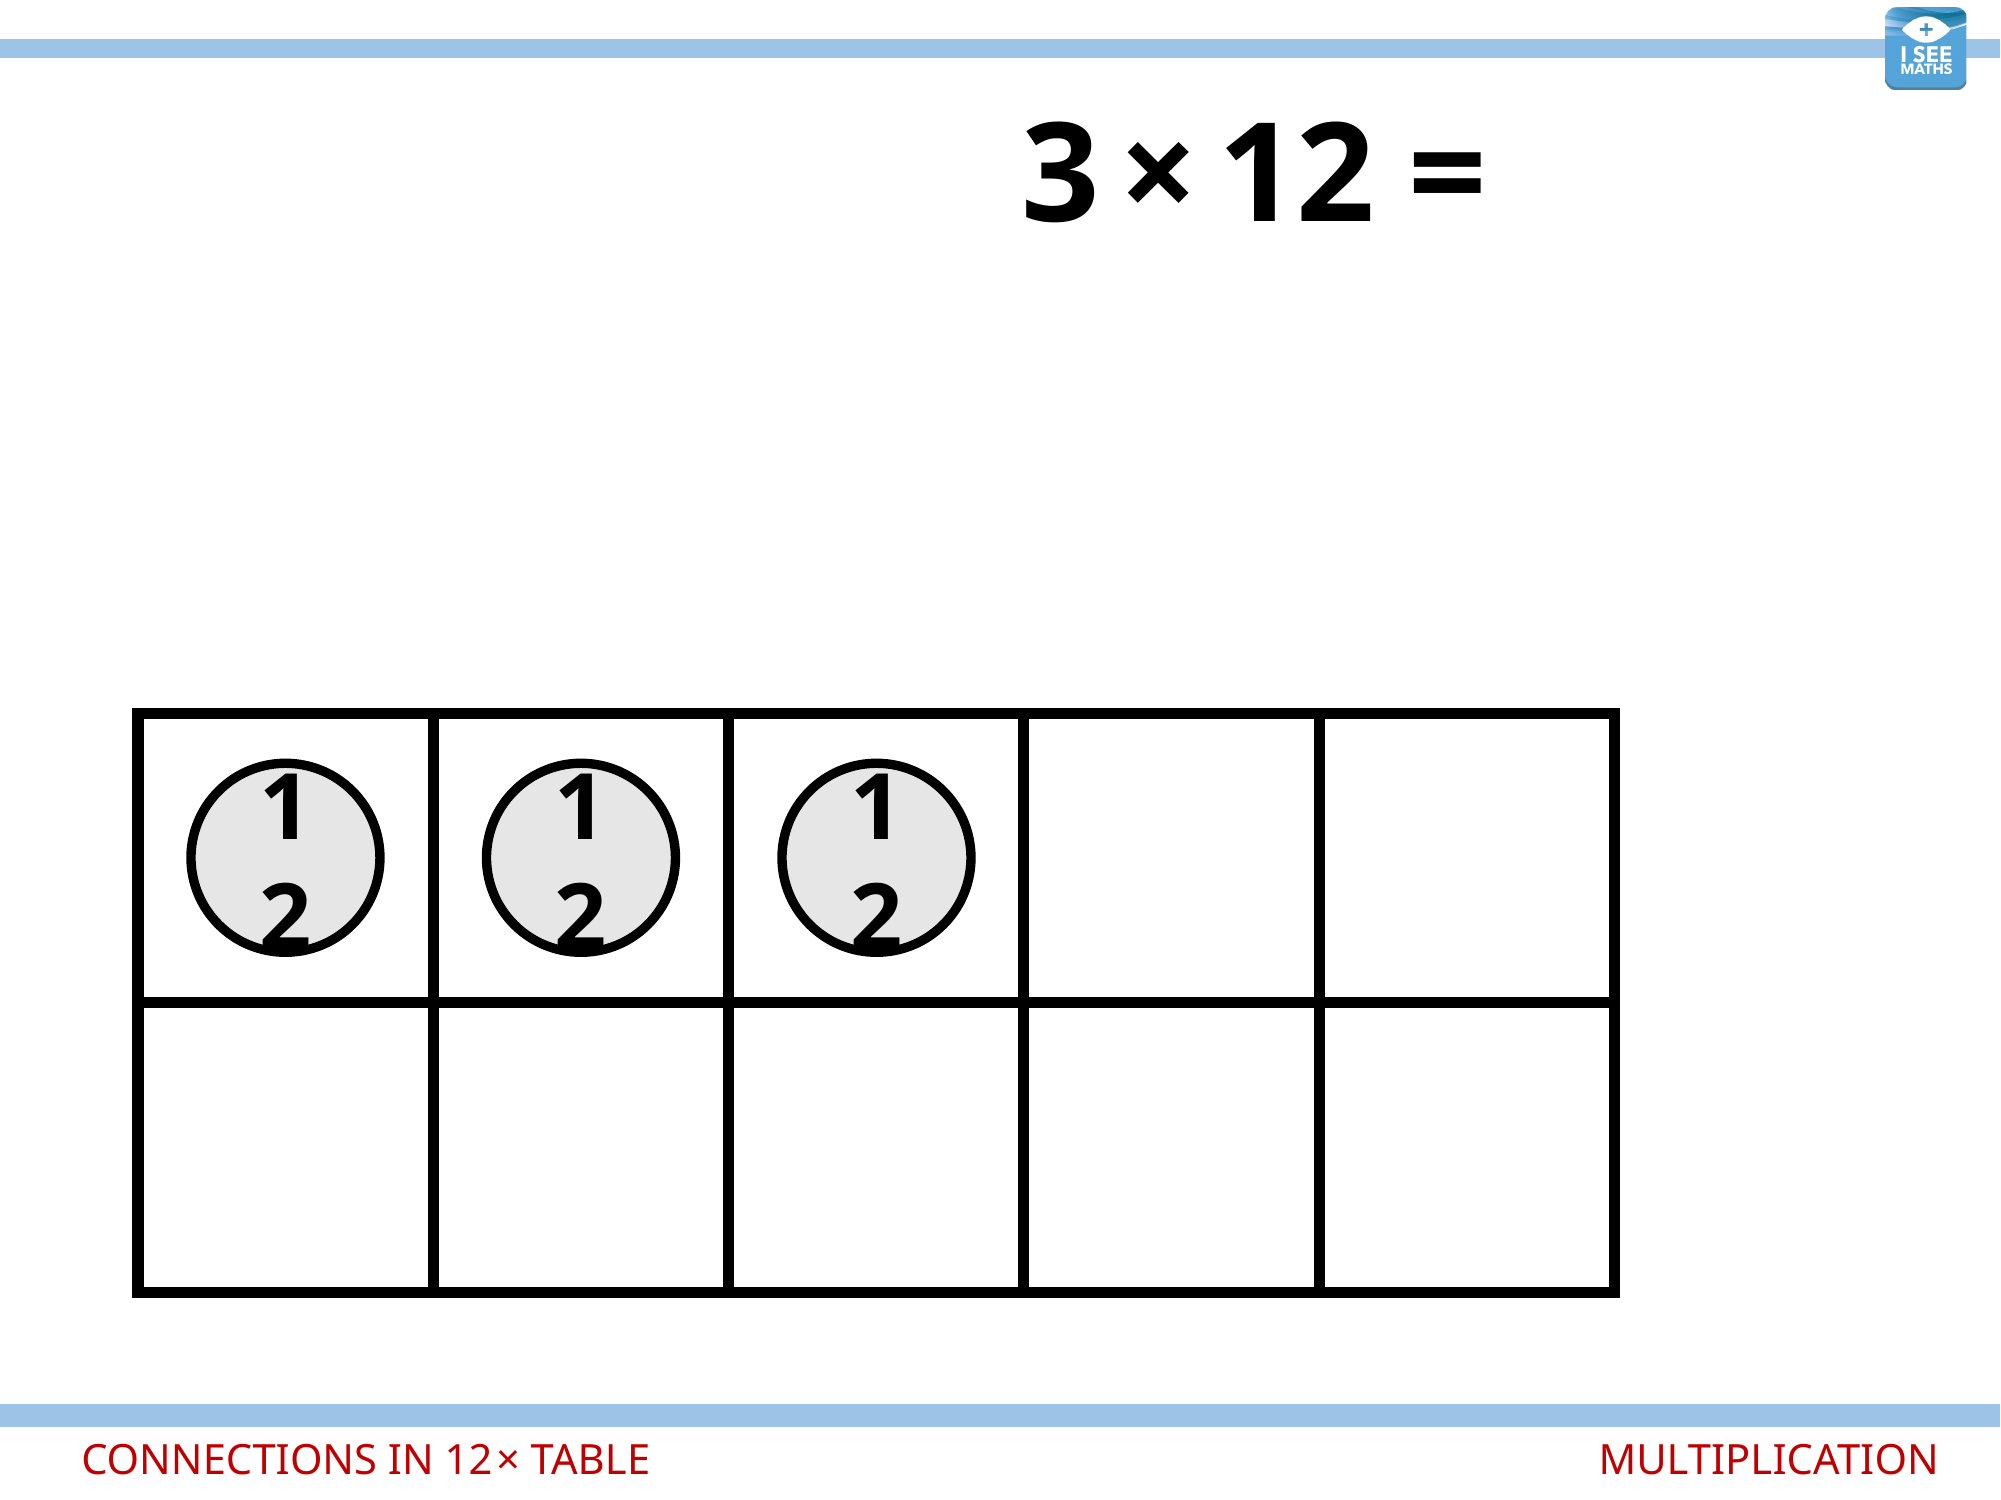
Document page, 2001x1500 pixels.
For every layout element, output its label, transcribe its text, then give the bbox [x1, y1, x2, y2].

text_box 3 × 12 = 36 6 × 12 = 72 7 × 12 = 84 [808, 76, 1692, 649]
text_box [1967, 39, 2000, 58]
table_cell [439, 1008, 723, 1287]
table_header [144, 719, 428, 997]
table_cell [1029, 1008, 1314, 1287]
text_box MULTIPLICATION [1583, 1425, 1954, 1491]
text_box CONNECTIONS IN 12 × TABLE [66, 1425, 666, 1491]
text_box 12 [485, 762, 677, 954]
table_cell [144, 1008, 428, 1287]
picture [1885, 7, 1967, 90]
table_header [439, 719, 723, 997]
text_box 12 [780, 762, 973, 954]
table_cell [1325, 1008, 1609, 1287]
text_box 12 [189, 762, 381, 954]
table_header [734, 719, 1018, 997]
text_box [0, 1404, 2000, 1427]
table_header [1029, 719, 1314, 997]
table_cell [734, 1008, 1018, 1287]
text_box [0, 39, 1885, 58]
table_header [1325, 719, 1609, 997]
